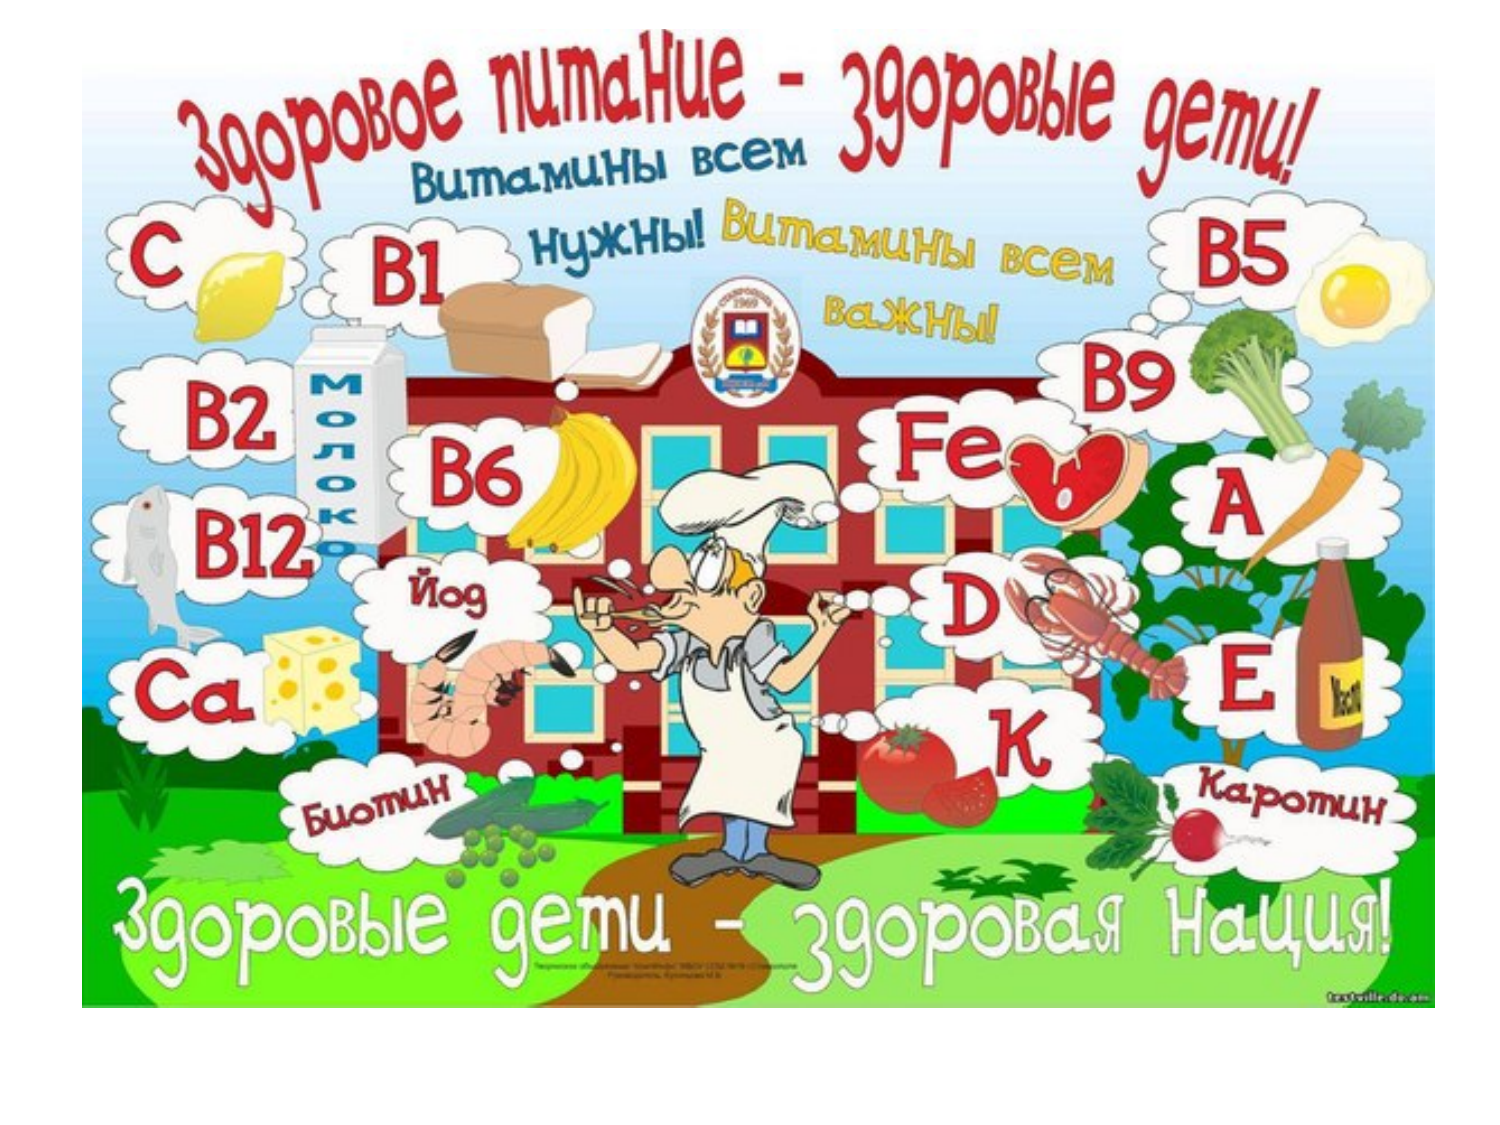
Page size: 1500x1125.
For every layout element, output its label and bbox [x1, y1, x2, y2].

list [81, 28, 1435, 1008]
